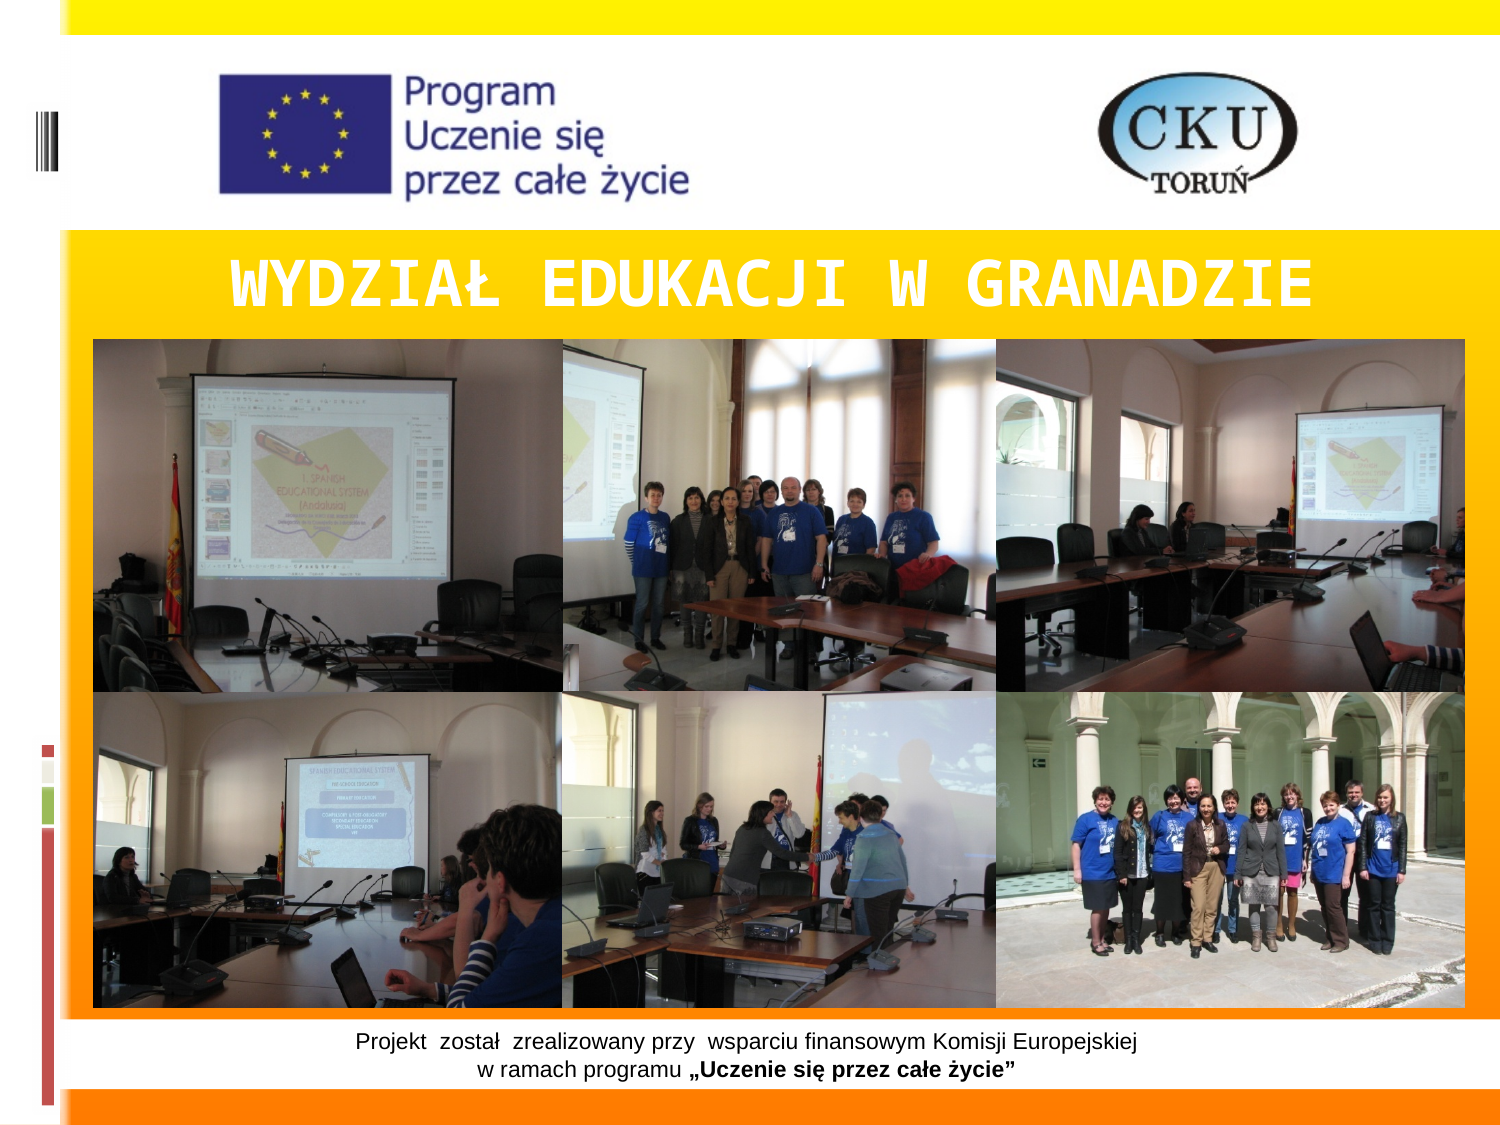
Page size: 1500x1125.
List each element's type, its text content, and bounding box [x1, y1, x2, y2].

picture [995, 700, 1466, 1009]
picture [571, 643, 579, 682]
title Wydział EDUKACJI W GRANADZIE [70, 234, 1477, 317]
picture [561, 690, 988, 1009]
picture [164, 46, 1356, 223]
picture [995, 339, 1466, 692]
picture [93, 339, 563, 692]
picture [93, 700, 554, 1009]
picture [571, 339, 988, 682]
